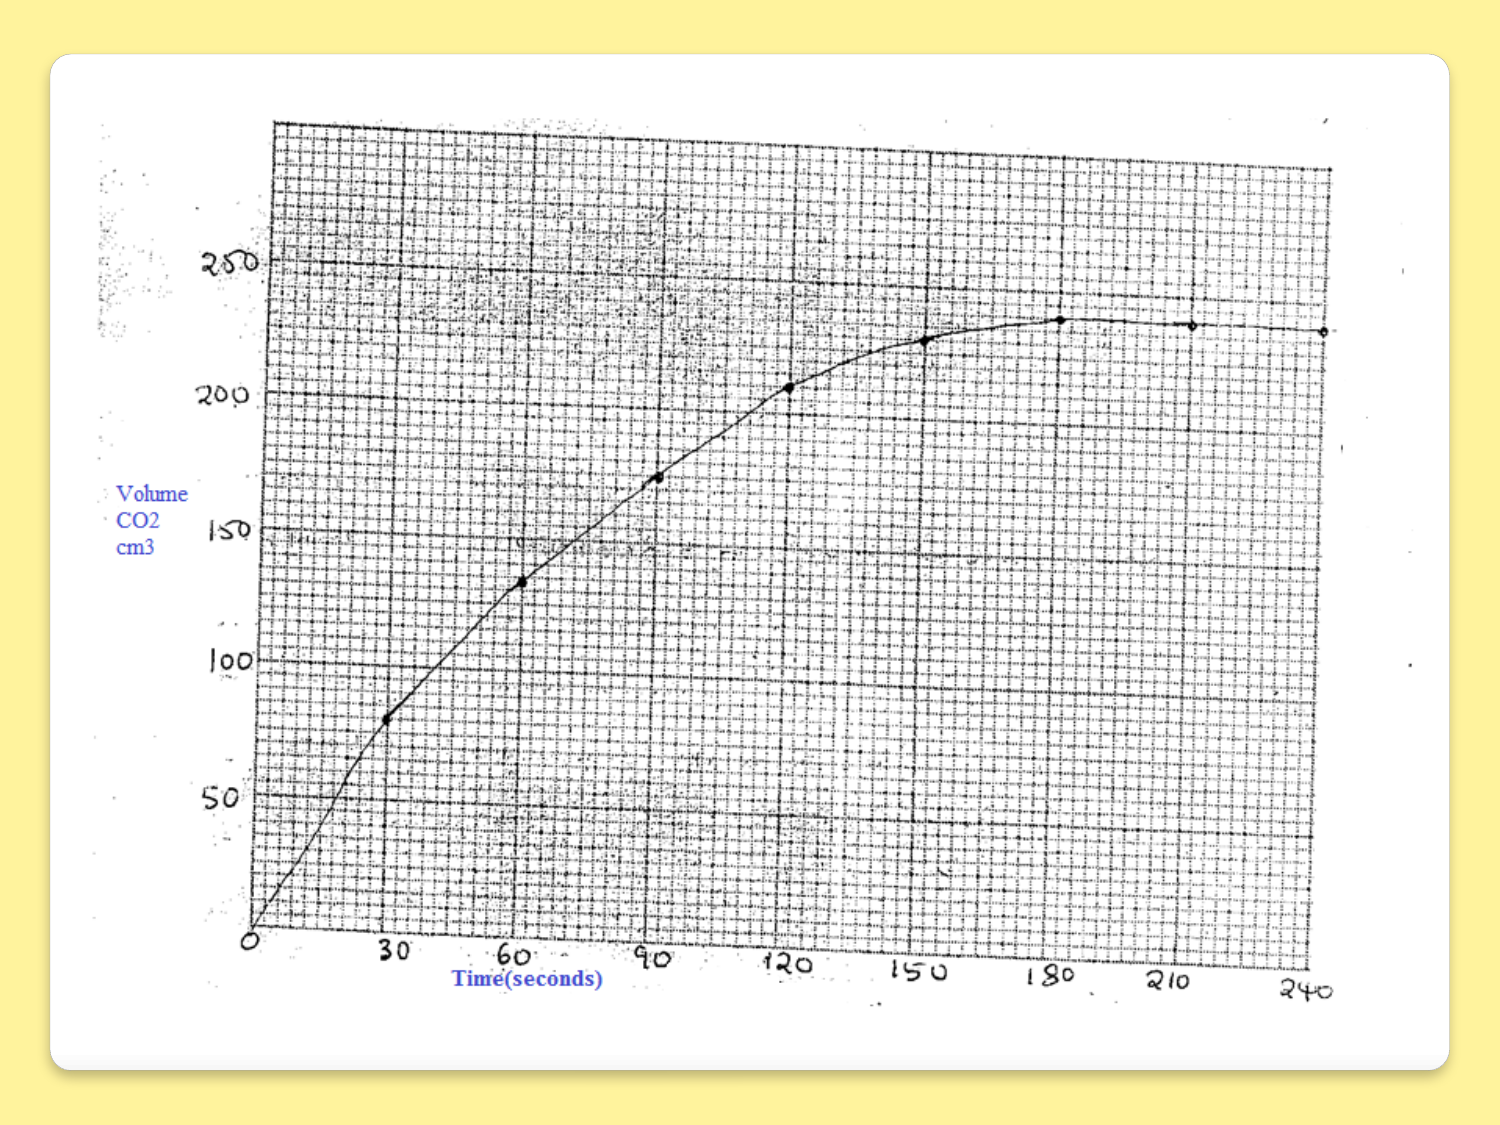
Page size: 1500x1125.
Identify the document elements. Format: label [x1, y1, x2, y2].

picture [85, 116, 1415, 1008]
